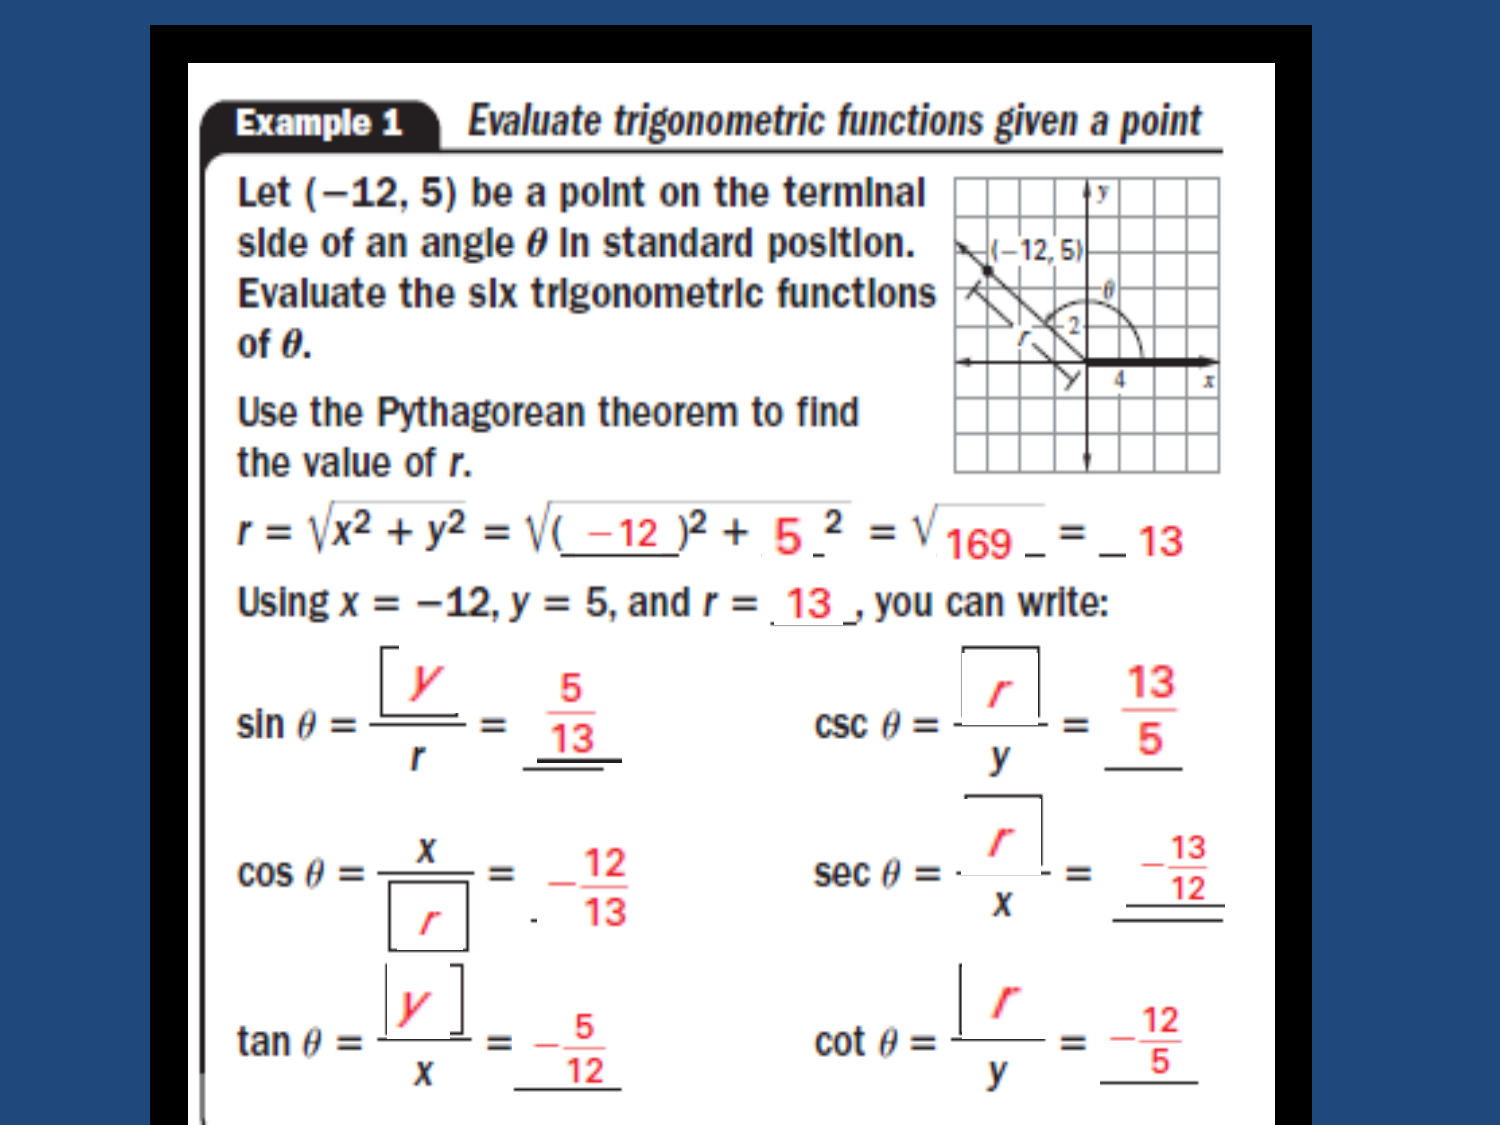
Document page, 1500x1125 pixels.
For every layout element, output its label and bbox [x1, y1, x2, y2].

picture [187, 62, 1276, 1125]
